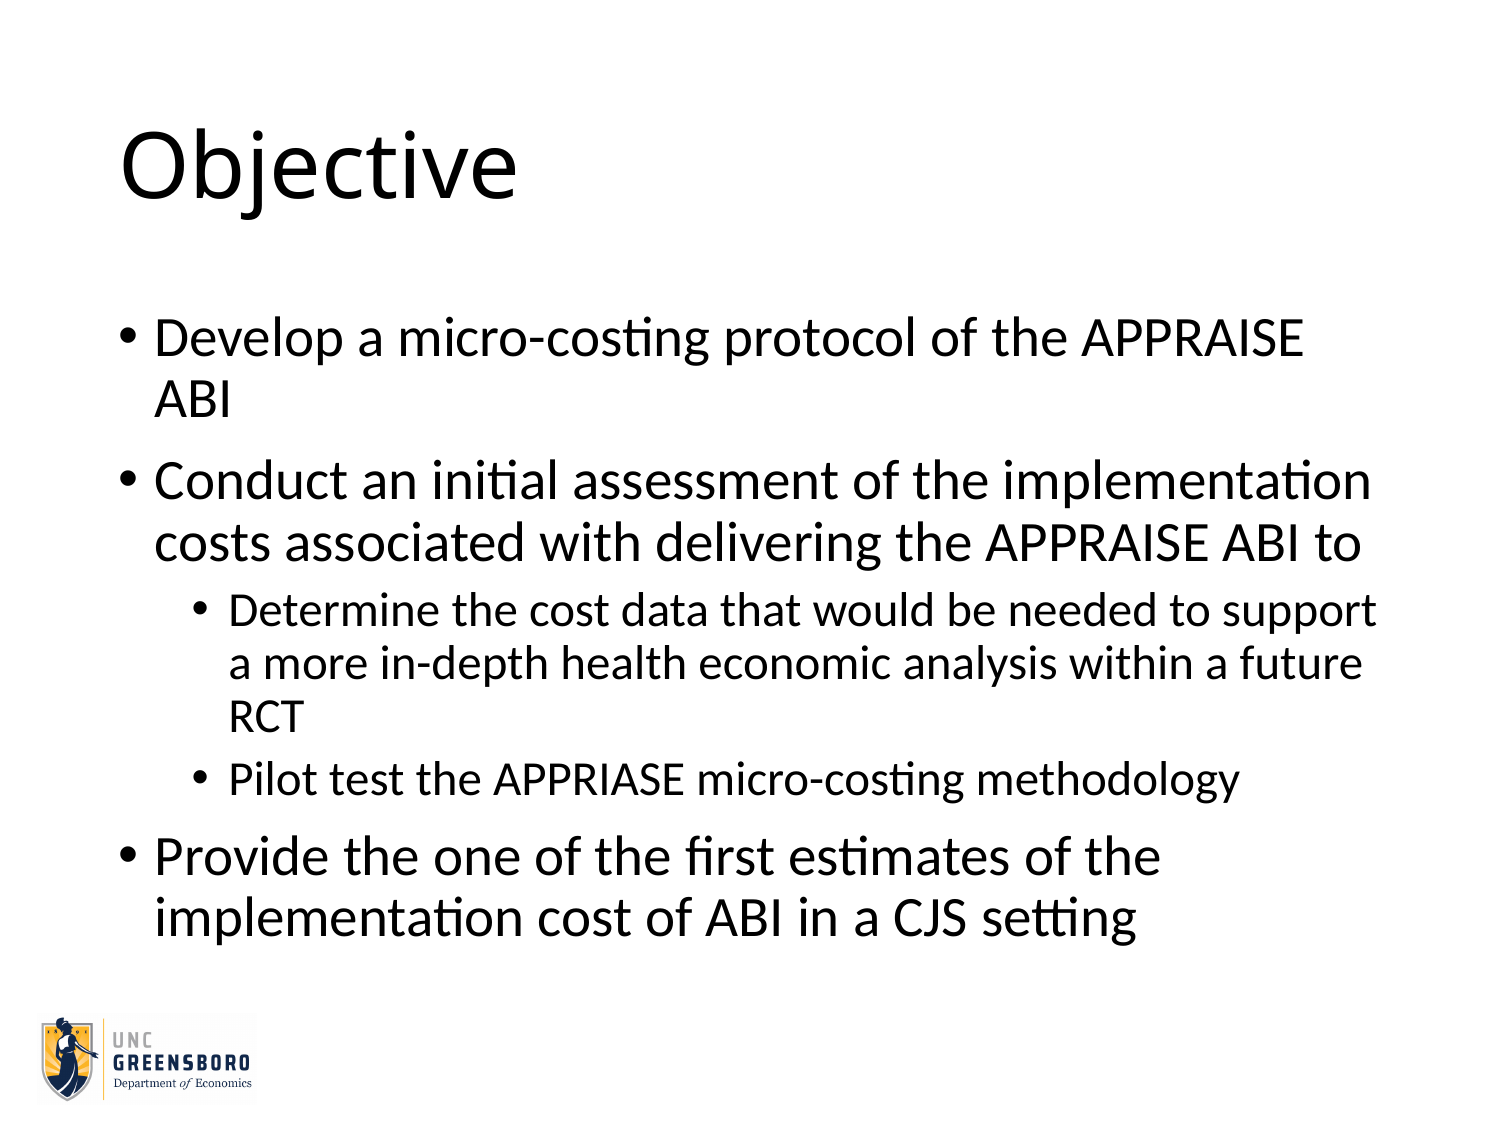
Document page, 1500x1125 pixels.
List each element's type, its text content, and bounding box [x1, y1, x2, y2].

picture [37, 1013, 257, 1105]
title Objective [103, 59, 1397, 278]
list Develop a micro-costing protocol of the APPRAISE ABI Conduct an initial assessment of the implementation costs associated with delivering the APPRAISE ABI to Determine the cost data that would be needed to support a more in-depth health economic analysis within a future RCT Pilot test the APPRIASE micro-costing methodology Provide the one of the first estimates of the implementation cost of ABI in a CJS setting [103, 299, 1397, 1014]
